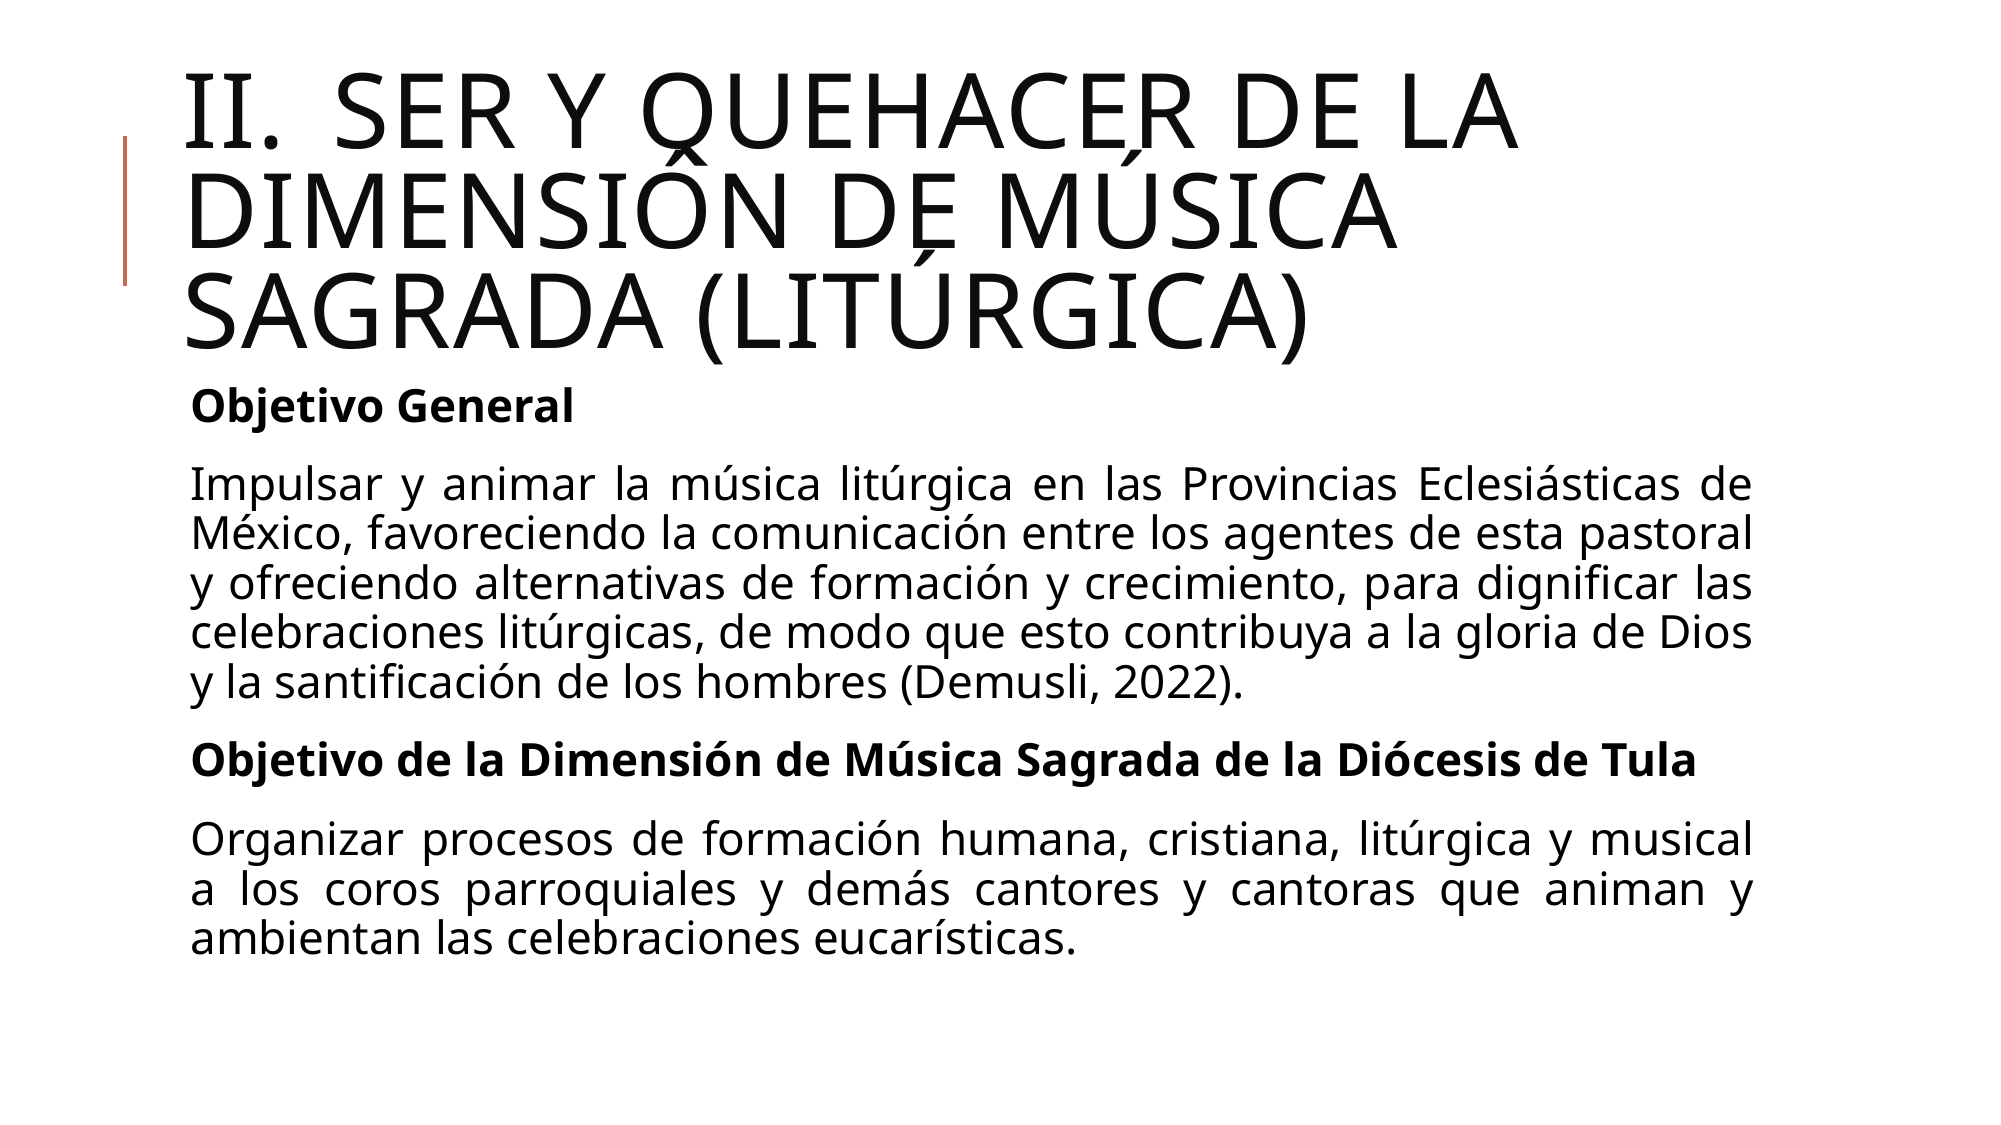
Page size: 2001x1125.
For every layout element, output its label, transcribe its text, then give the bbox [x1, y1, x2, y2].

list Objetivo General Impulsar y animar la música litúrgica en las Provincias Eclesiásticas de México, favoreciendo la comunicación entre los agentes de esta pastoral y ofreciendo alternativas de formación y crecimiento, para dignificar las celebraciones litúrgicas, de modo que esto contribuya a la gloria de Dios y la santificación de los hombres (Demusli, 2022). Objetivo de la Dimensión de Música Sagrada de la Diócesis de Tula Organizar procesos de formación humana, cristiana, litúrgica y musical a los coros parroquiales y demás cantores y cantoras que animan y ambientan las celebraciones eucarísticas. [168, 375, 1763, 1029]
title II. Ser y Quehacer de la Dimensión de Música Sagrada (Litúrgica) [168, 96, 1763, 342]
